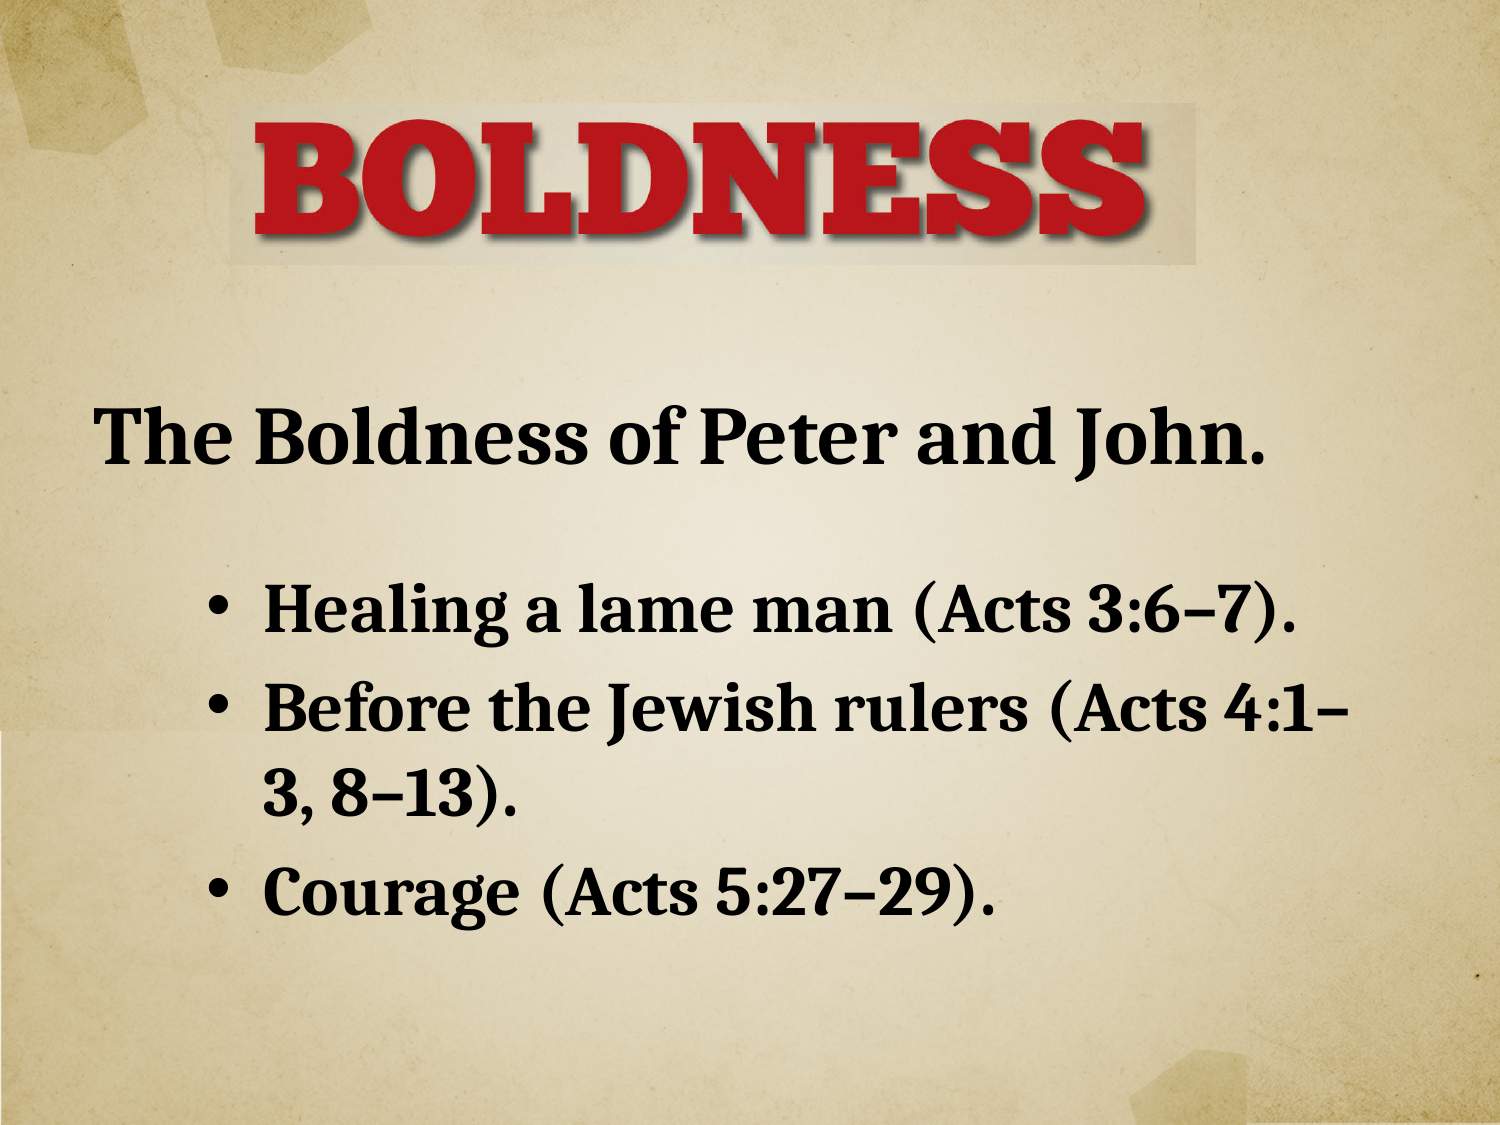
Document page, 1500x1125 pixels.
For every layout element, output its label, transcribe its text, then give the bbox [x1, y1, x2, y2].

text_box Healing a lame man (Acts 3:6–7). Before the Jewish rulers (Acts 4:1–3, 8–13). Courage (Acts 5:27–29). [191, 554, 1388, 962]
picture [0, 0, 1500, 1125]
text_box The Boldness of Peter and John. [78, 337, 1388, 525]
